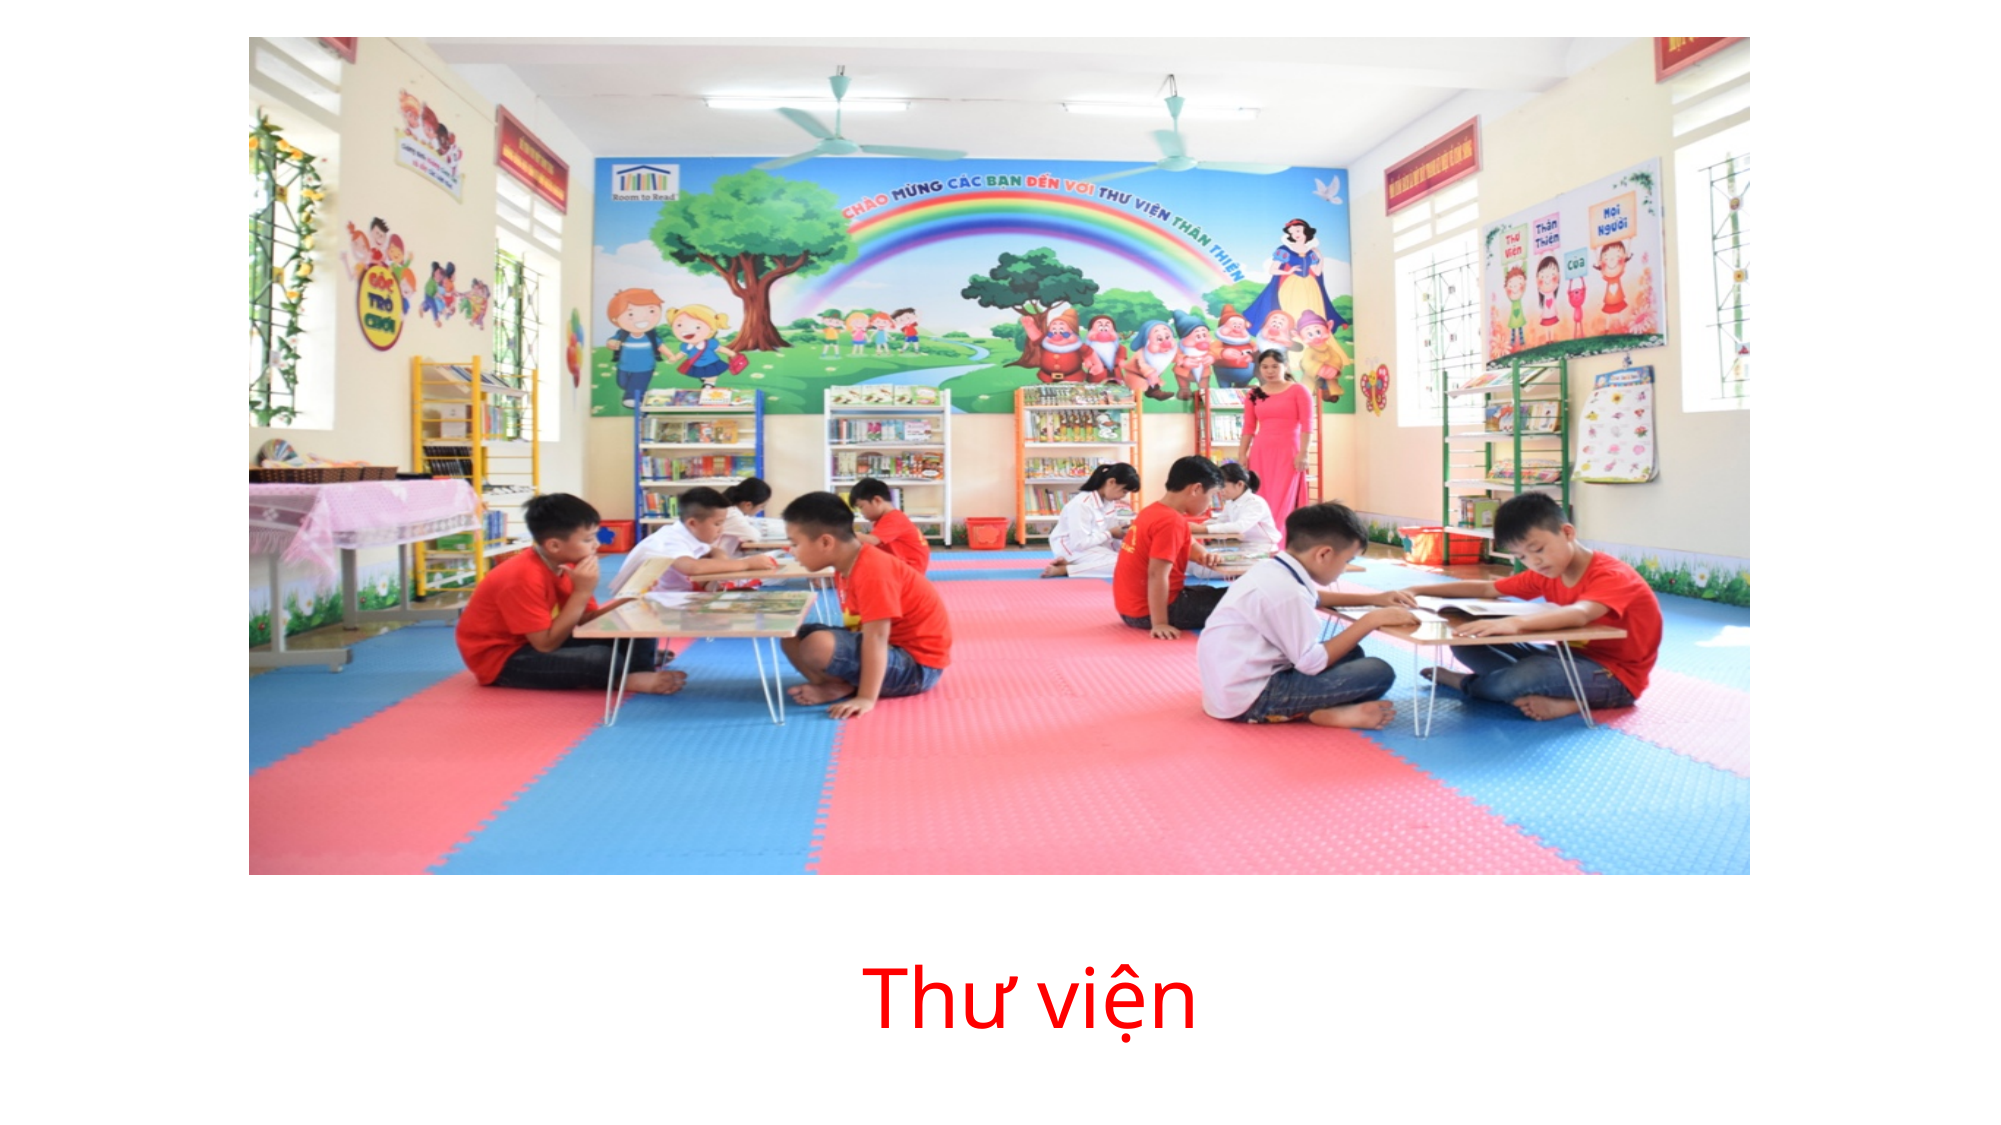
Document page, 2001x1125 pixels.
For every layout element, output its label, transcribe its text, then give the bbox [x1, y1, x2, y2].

picture [249, 37, 1751, 876]
text_box Thư viện [587, 937, 1475, 1053]
